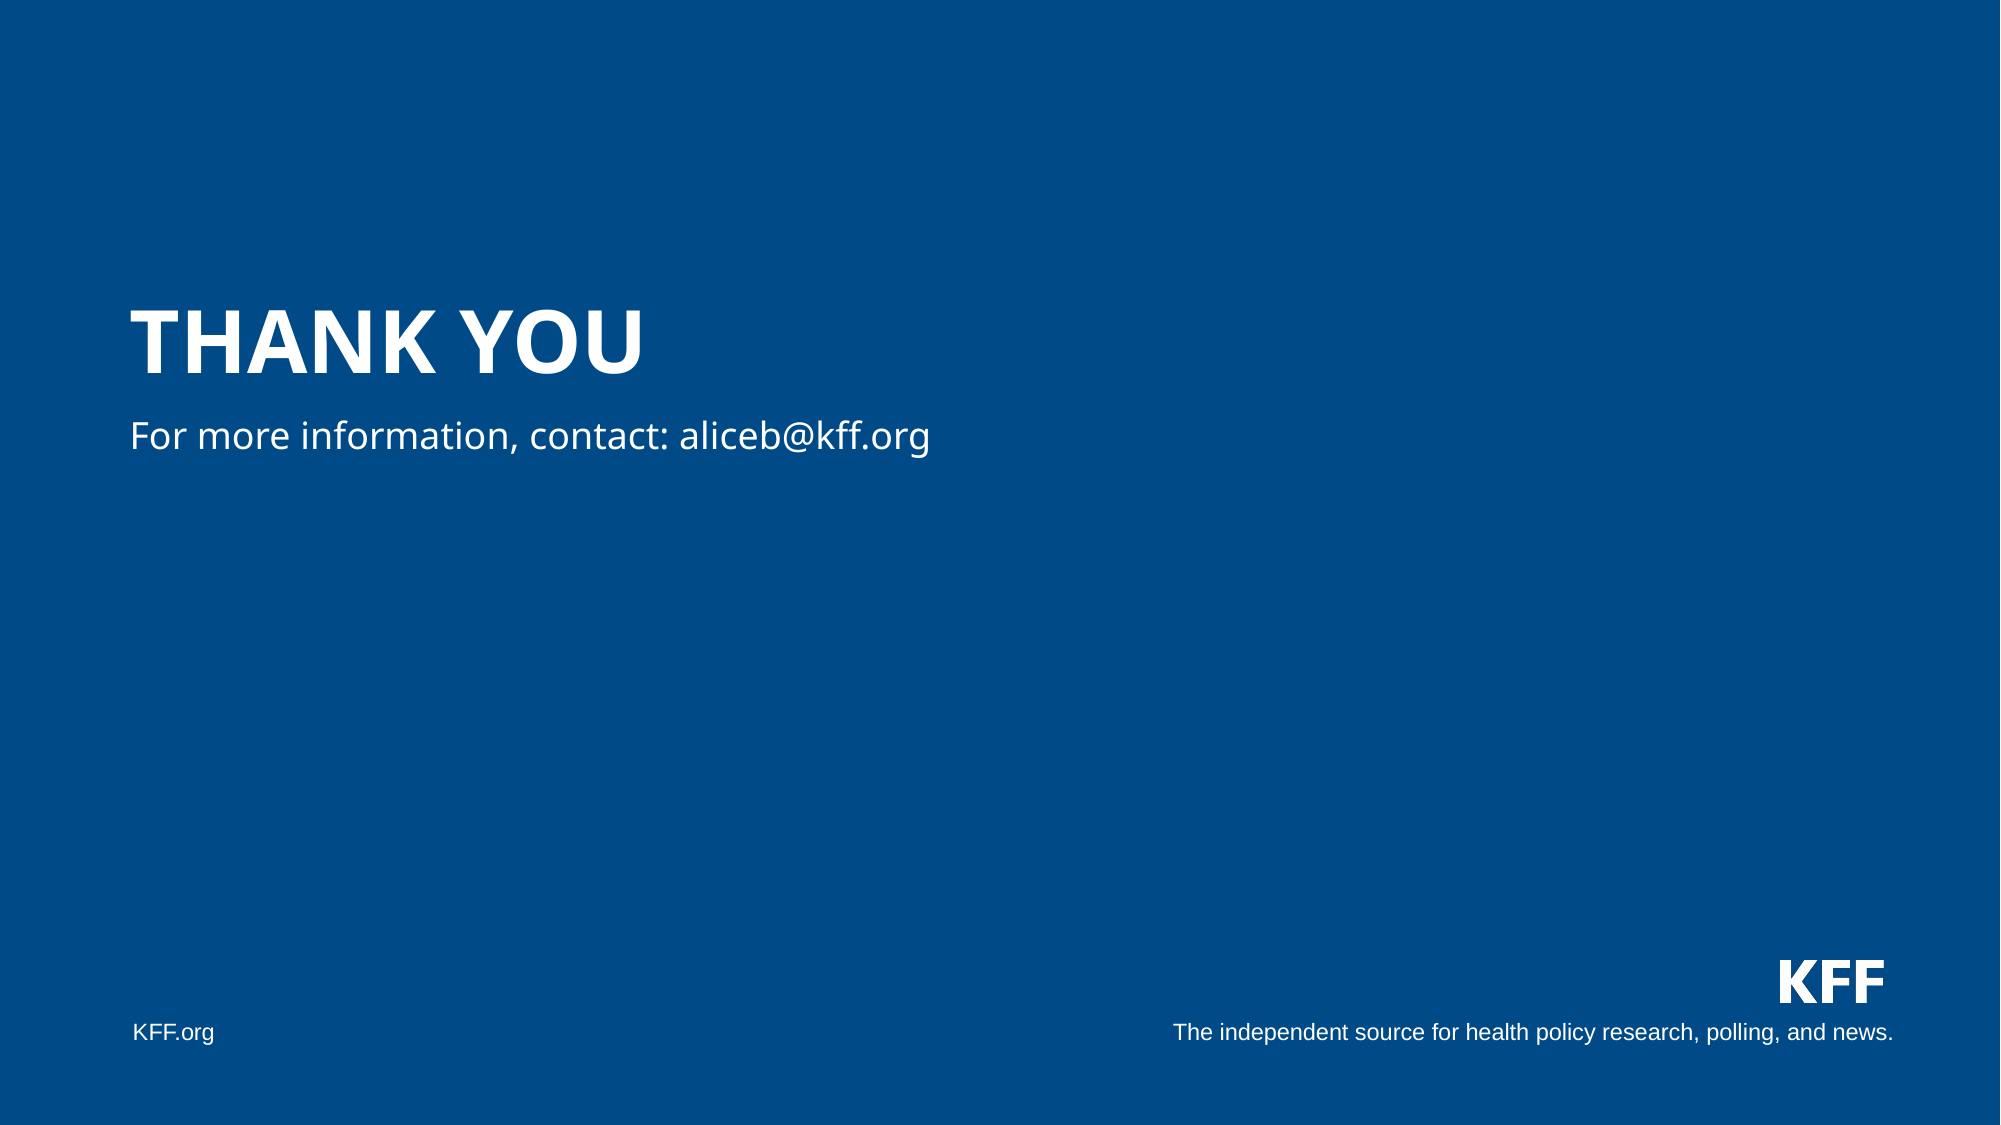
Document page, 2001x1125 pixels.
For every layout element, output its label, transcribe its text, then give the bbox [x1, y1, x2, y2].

picture [1780, 960, 1884, 1003]
text_box For more information, contact: aliceb@kff.org [129, 412, 1630, 477]
text_box THANK YOU [129, 187, 1630, 391]
